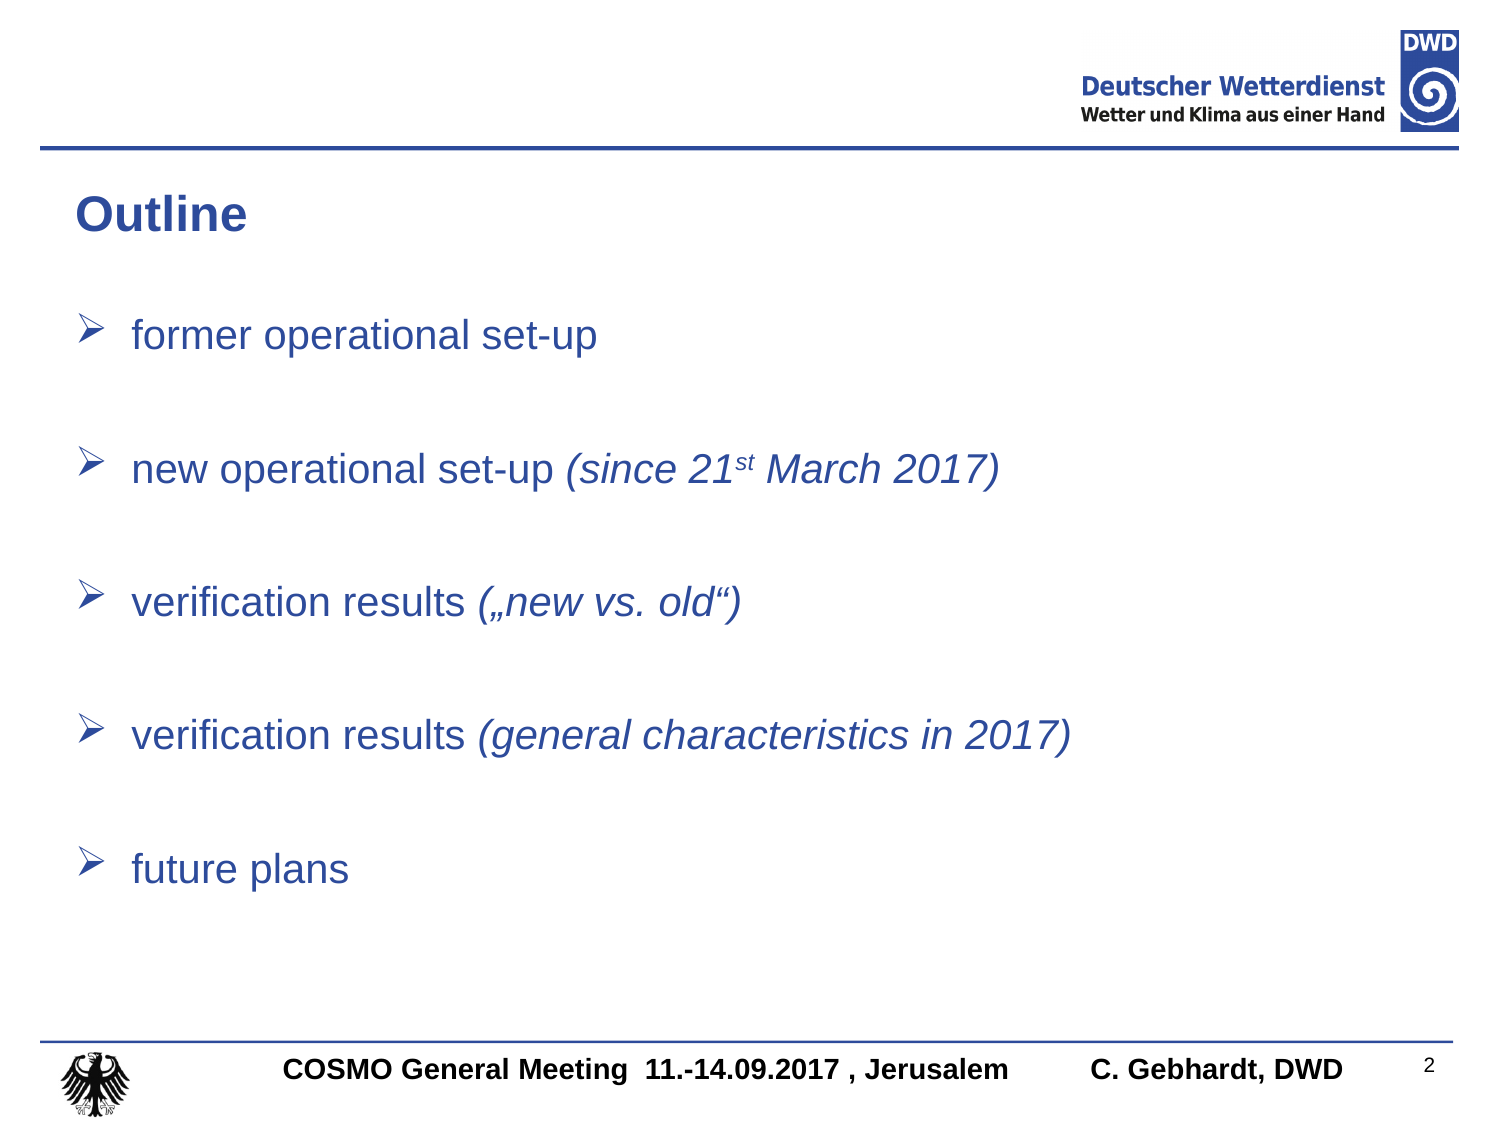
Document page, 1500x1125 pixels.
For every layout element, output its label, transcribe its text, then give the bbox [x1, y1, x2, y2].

slide_number 2 [1359, 1046, 1436, 1083]
footer COSMO General Meeting 11.-14.09.2017 , Jerusalem C. Gebhardt, DWD [183, 1044, 1359, 1092]
picture [58, 1050, 132, 1119]
picture [1081, 30, 1459, 132]
text_box Outline former operational set-up new operational set-up (since 21st March 2017) verification results („new vs. old“) verification results (general characteristics in 2017) future plans [75, 181, 1247, 892]
